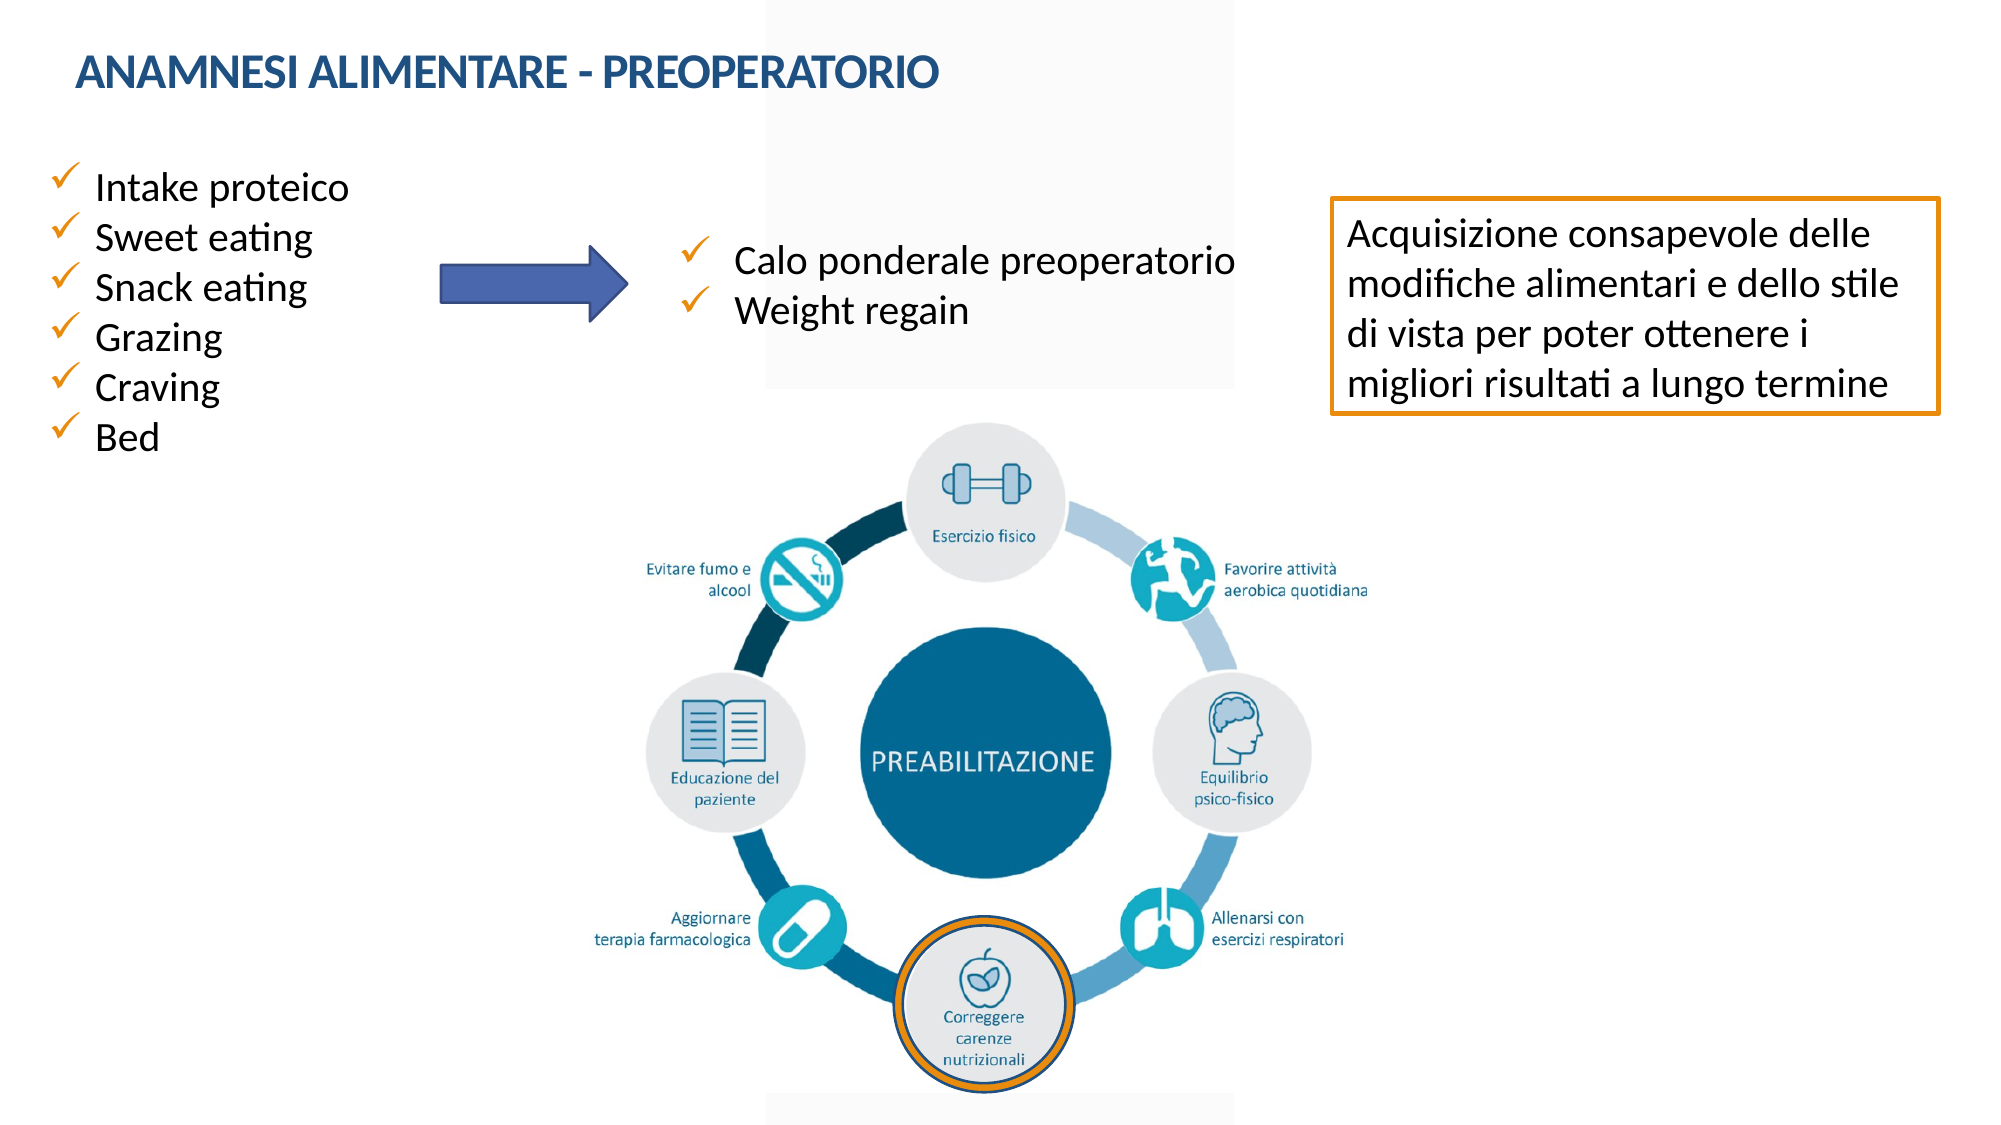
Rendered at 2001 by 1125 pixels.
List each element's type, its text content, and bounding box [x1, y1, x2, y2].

text_box Intake proteico Sweet eating Snack eating Grazing Craving Bed [33, 151, 1448, 467]
text_box Calo ponderale preoperatorio Weight regain [663, 225, 1407, 341]
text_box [547, 388, 1449, 1093]
text_box Acquisizione consapevole delle modifiche alimentari e dello stile di vista per poter ottenere i migliori risultati a lungo termine [1448, 198, 1939, 414]
text_box [439, 244, 629, 323]
text_box ANAMNESI ALIMENTARE - PREOPERATORIO [61, 31, 1061, 106]
